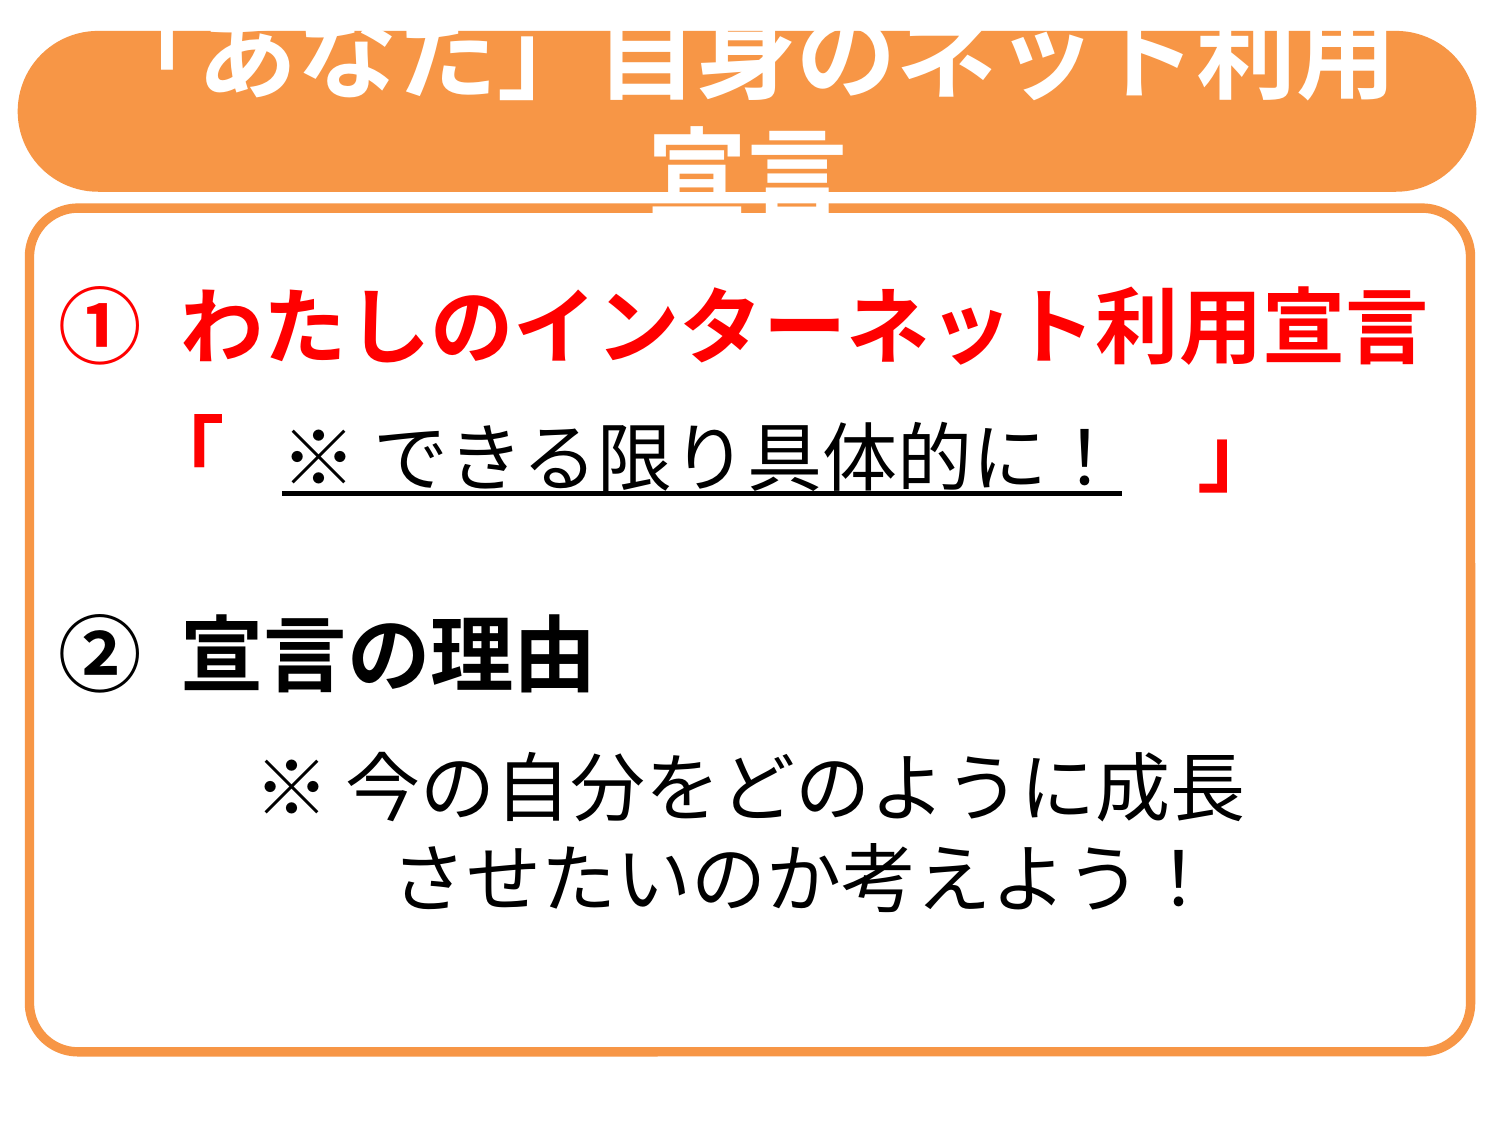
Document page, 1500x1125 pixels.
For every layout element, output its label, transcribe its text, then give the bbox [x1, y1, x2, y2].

text_box 「あなた」自身のネット利用宣言 [15, 28, 1479, 194]
text_box ① わたしのインターネット利用宣言 「 ※ できる限り具体的に！ 」 ② 宣言の理由 ※ 今の自分をどのように成長 させたいのか考えよう！ [27, 206, 1473, 1054]
